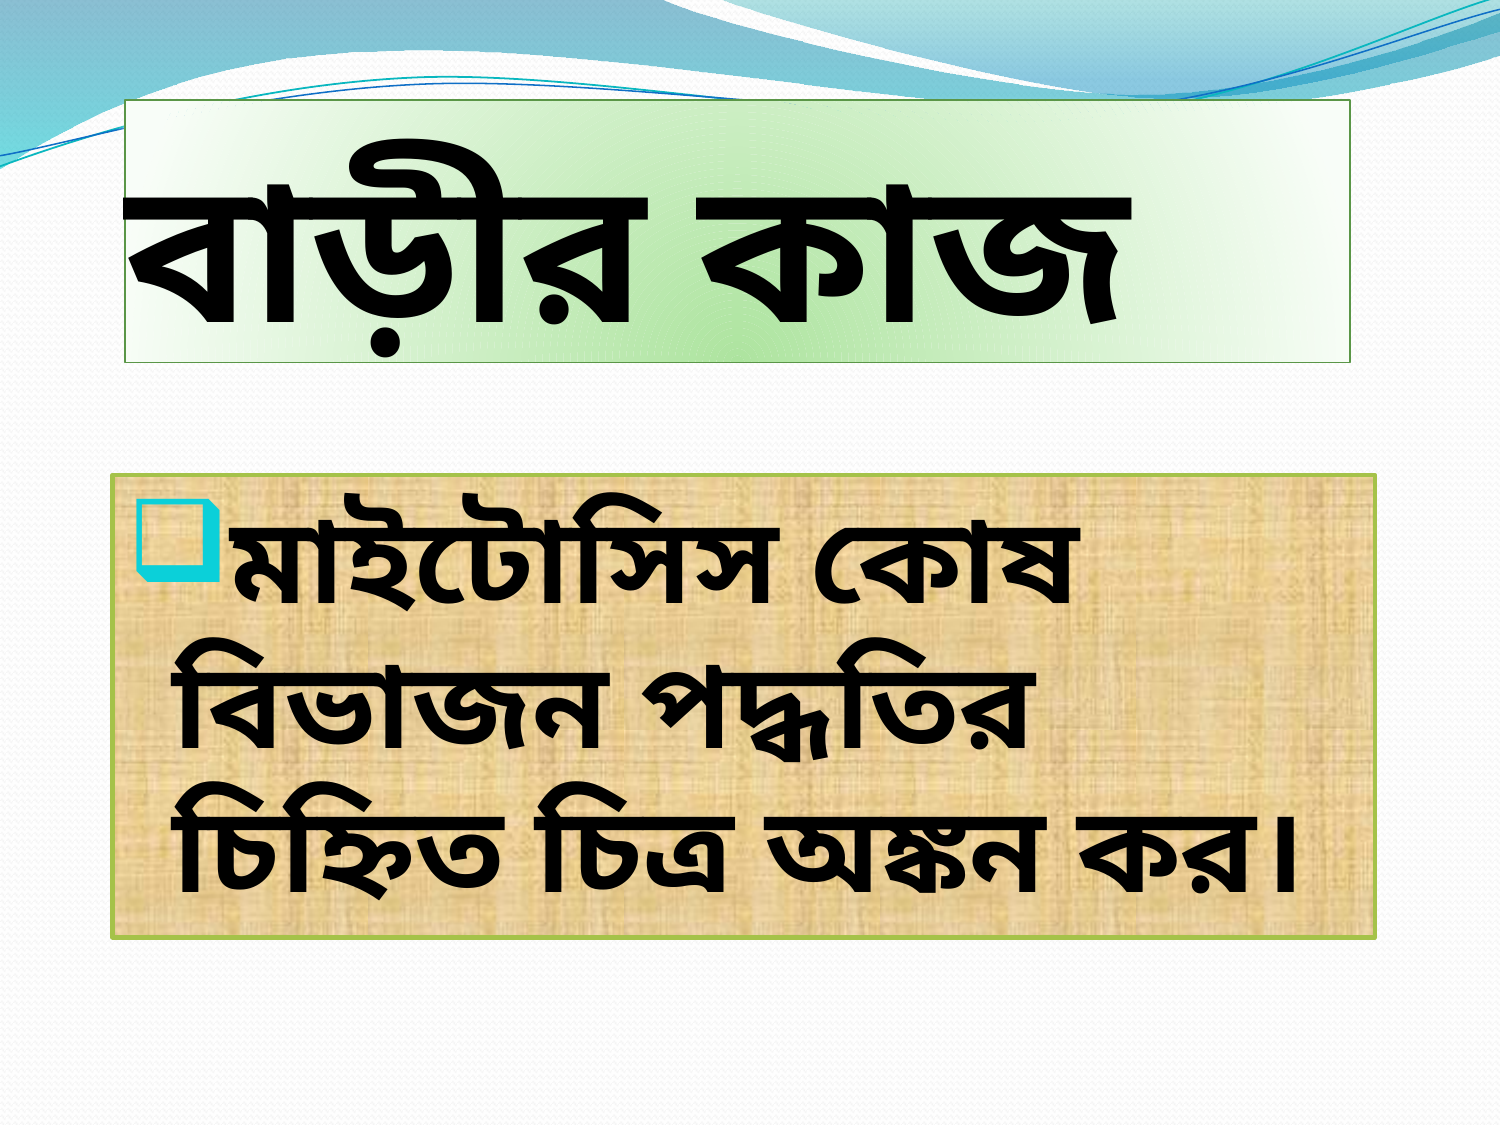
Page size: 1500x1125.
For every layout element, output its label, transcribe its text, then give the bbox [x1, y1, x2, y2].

list মাইটোসিস কোষ বিভাজন পদ্ধতির চিহ্নিত চিত্র অঙ্কন কর। [110, 473, 1377, 940]
title বাড়ীর কাজ [124, 99, 1351, 363]
